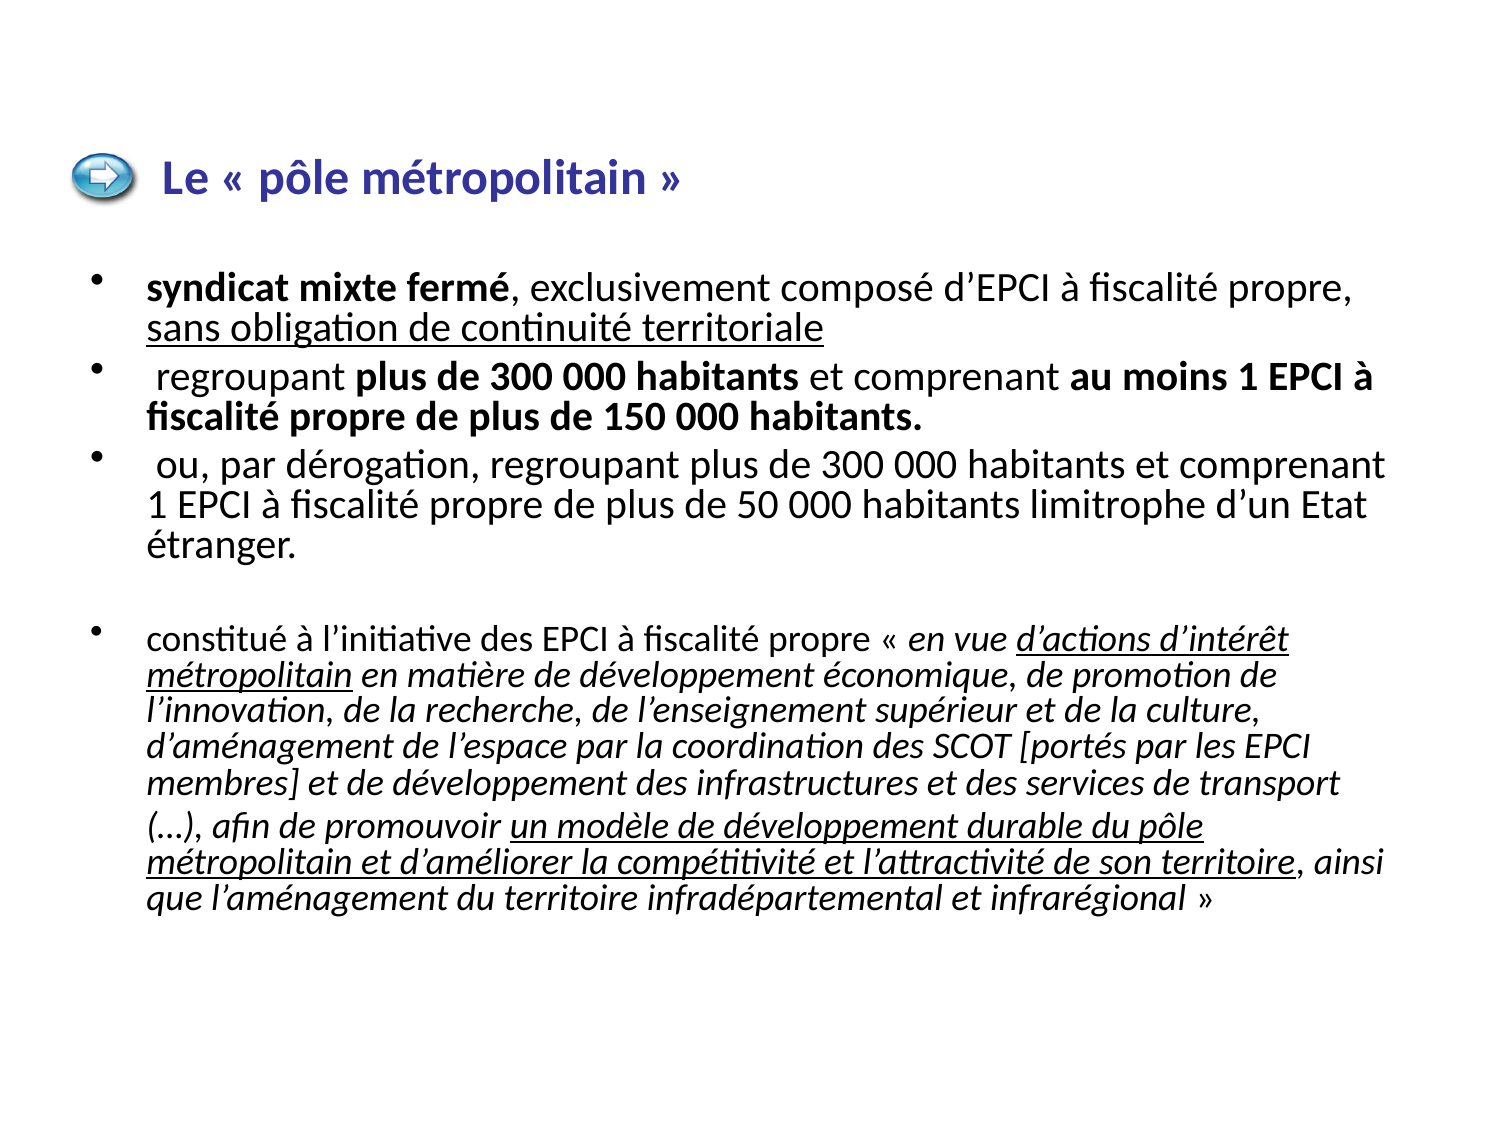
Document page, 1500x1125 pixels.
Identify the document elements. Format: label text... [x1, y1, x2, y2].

text_box Le « pôle métropolitain » [148, 137, 701, 212]
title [64, 136, 140, 213]
list syndicat mixte fermé, exclusivement composé d’EPCI à fiscalité propre, sans obligation de continuité territoriale regroupant plus de 300 000 habitants et comprenant au moins 1 EPCI à fiscalité propre de plus de 150 000 habitants. ou, par dérogation, regroupant plus de 300 000 habitants et comprenant 1 EPCI à fiscalité propre de plus de 50 000 habitants limitrophe d’un Etat étranger. constitué à l’initiative des EPCI à fiscalité propre « en vue d’actions d’intérêt métropolitain en matière de développement économique, de promotion de l’innovation, de la recherche, de l’enseignement supérieur et de la culture, d’aménagement de l’espace par la coordination des SCOT [portés par les EPCI membres] et de développement des infrastructures et des services de transport (…), afin de promouvoir un modèle de développement durable du pôle métropolitain et d’améliorer la compétitivité et l’attractivité de son territoire, ainsi que l’aménagement du territoire infradépartemental et infrarégional » [74, 262, 1426, 1006]
